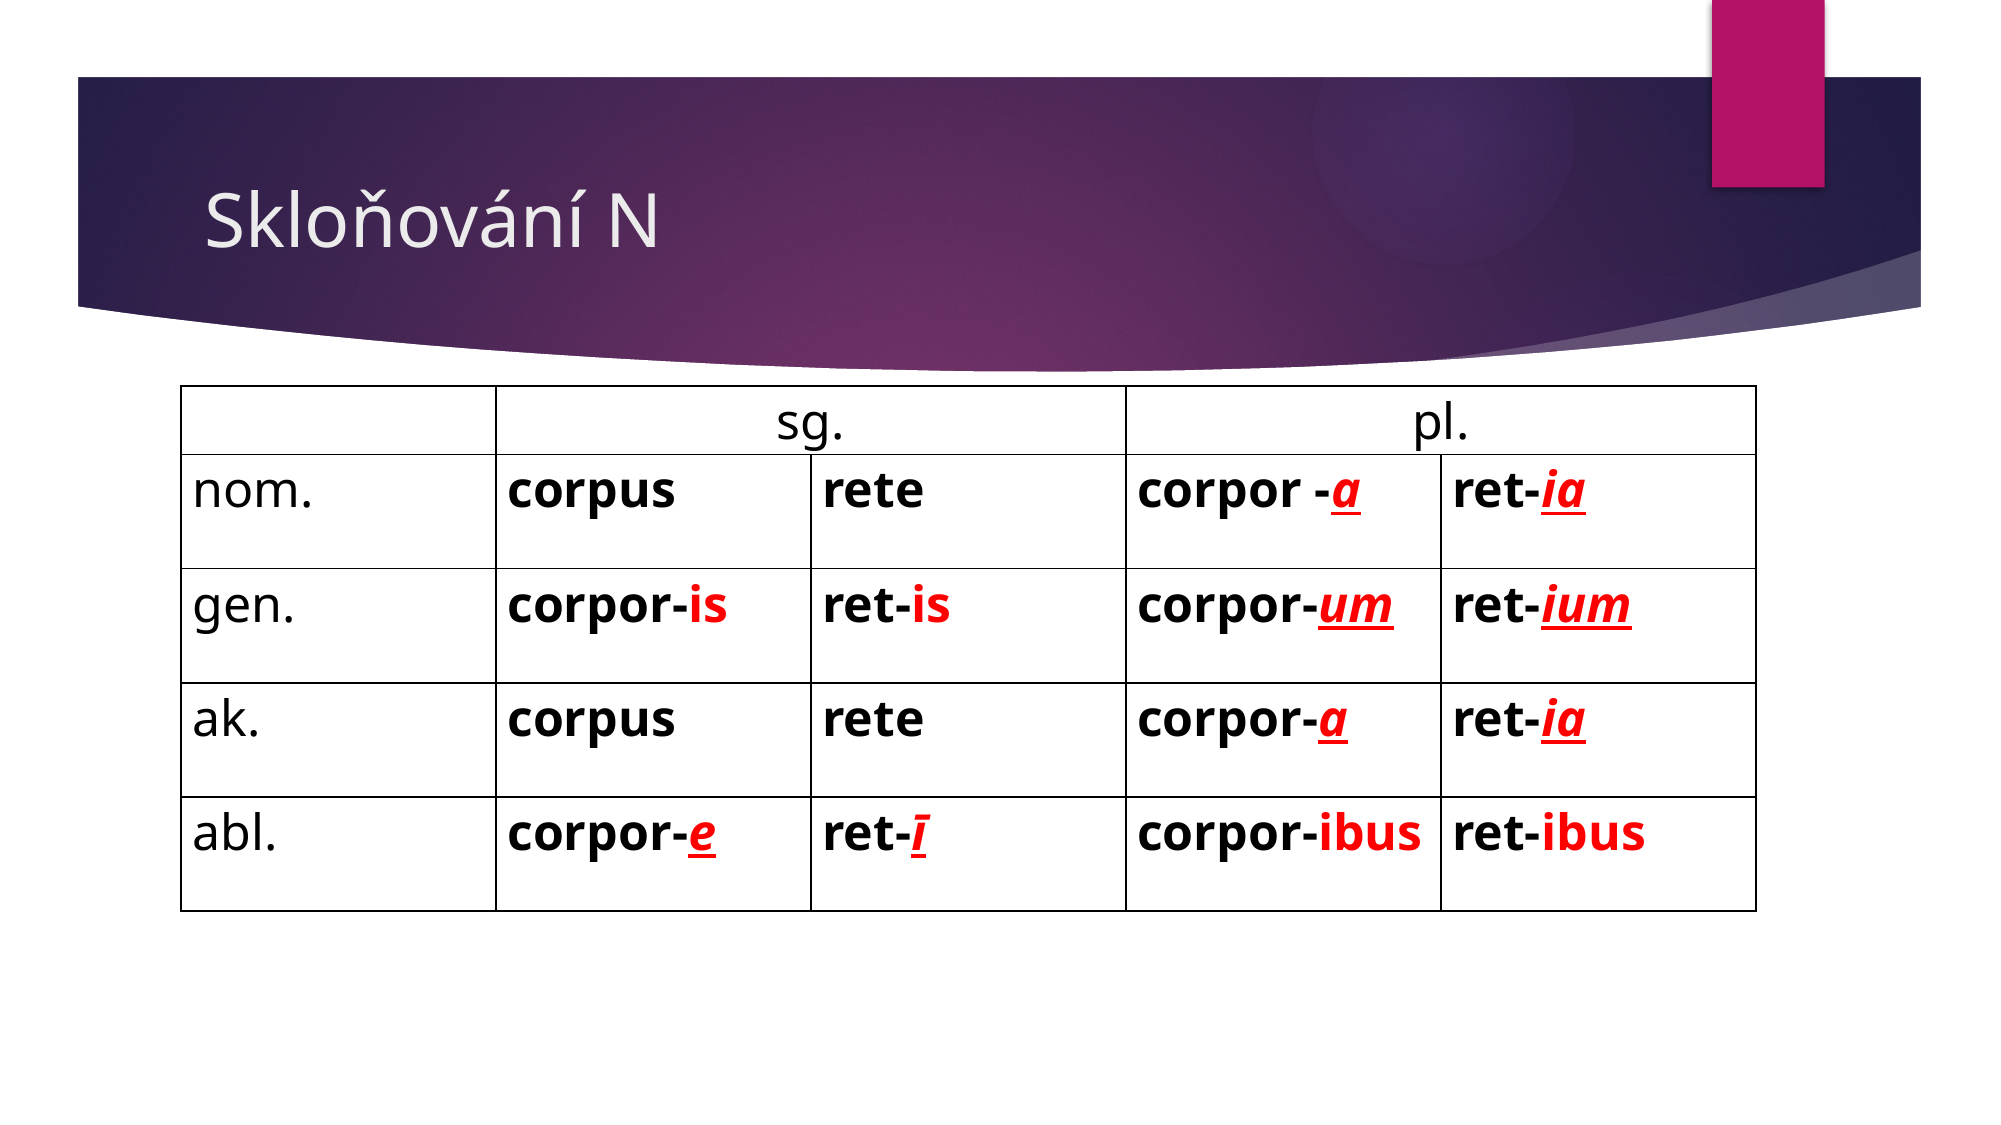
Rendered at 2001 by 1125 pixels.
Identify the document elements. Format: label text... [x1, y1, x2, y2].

table_cell corpus [497, 684, 810, 796]
table_cell ret-ia [1442, 455, 1755, 568]
table_header sg. [497, 387, 1125, 454]
table_cell rete [812, 684, 1125, 796]
table_cell abl. [182, 798, 495, 910]
title Skloňování N [189, 159, 1627, 276]
table_cell ret-is [812, 569, 1125, 682]
table_cell corpus [497, 455, 810, 568]
table_cell corpor -a [1127, 455, 1440, 568]
table_cell ret-ī [812, 798, 1125, 910]
table_cell corpor-um [1127, 569, 1440, 682]
table_cell corpor-a [1127, 684, 1440, 796]
table_cell gen. [182, 569, 495, 682]
table_cell nom. [182, 455, 495, 568]
table_cell ret-ibus [1442, 798, 1755, 910]
table_cell corpor-is [497, 569, 810, 682]
table_cell corpor-e [497, 798, 810, 910]
table_cell ret-ium [1442, 569, 1755, 682]
table_cell corpor-ibus [1127, 798, 1440, 910]
table_header pl. [1127, 387, 1755, 454]
table_cell ret-ia [1442, 684, 1755, 796]
table_cell ak. [182, 684, 495, 796]
table_cell rete [812, 455, 1125, 568]
table_header [182, 387, 495, 454]
